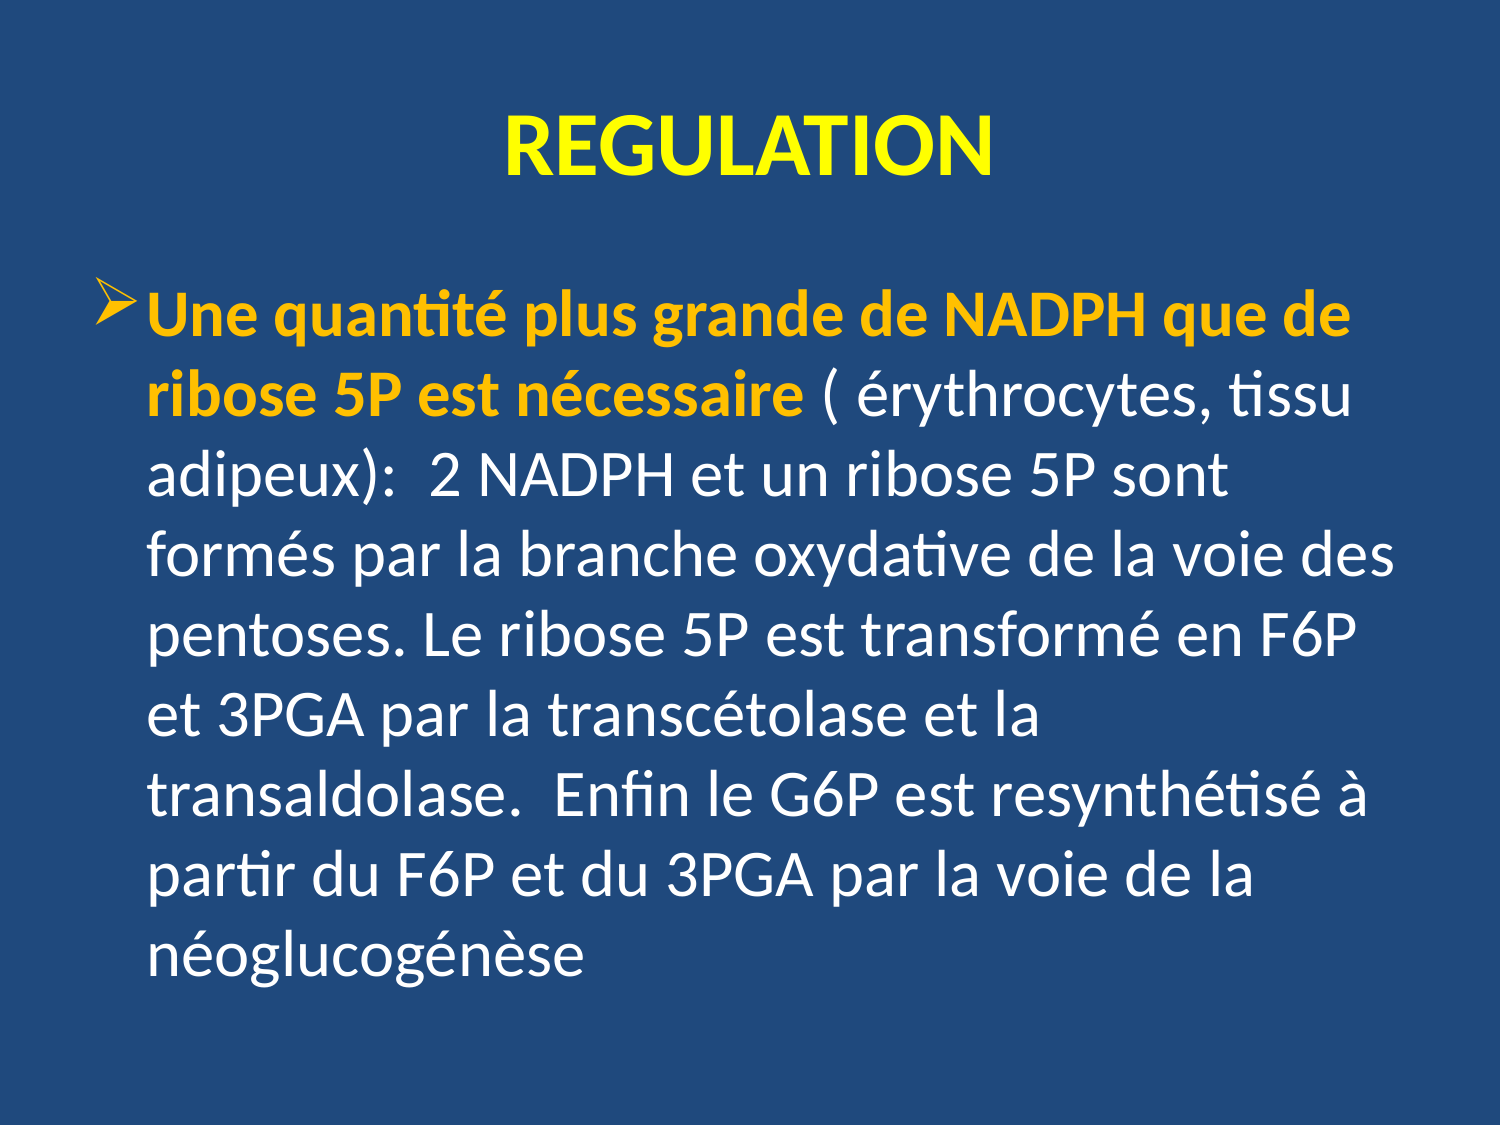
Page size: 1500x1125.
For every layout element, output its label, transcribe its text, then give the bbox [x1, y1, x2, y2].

list Une quantité plus grande de NADPH que de ribose 5P est nécessaire ( érythrocytes, tissu adipeux): 2 NADPH et un ribose 5P sont formés par la branche oxydative de la voie des pentoses. Le ribose 5P est transformé en F6P et 3PGA par la transcétolase et la transaldolase. Enfin le G6P est resynthétisé à partir du F6P et du 3PGA par la voie de la néoglucogénèse [75, 262, 1425, 1005]
title REGULATION [75, 45, 1425, 233]
